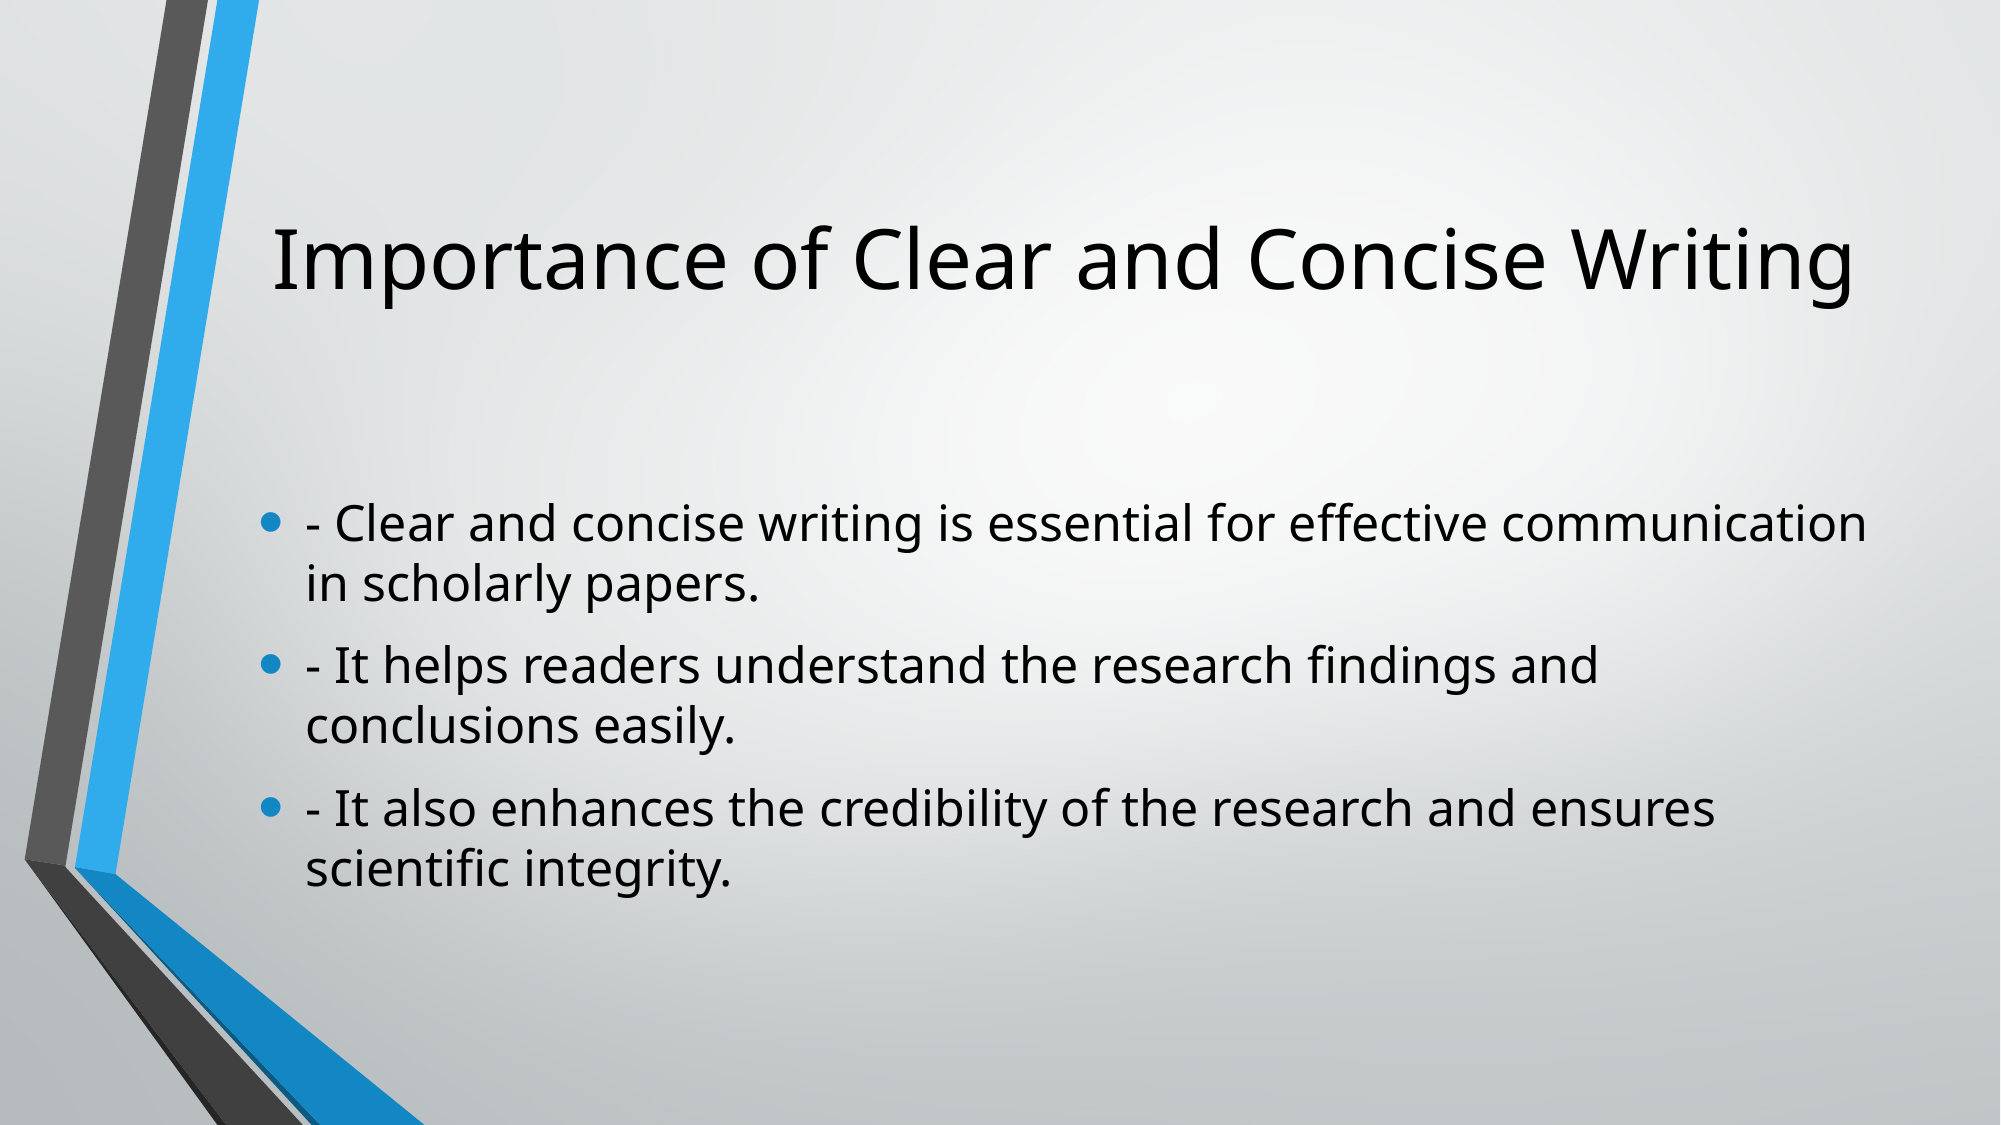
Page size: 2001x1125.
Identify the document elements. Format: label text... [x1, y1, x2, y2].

title Importance of Clear and Concise Writing [243, 112, 1887, 400]
list - Clear and concise writing is essential for effective communication in scholarly papers. - It helps readers understand the research findings and conclusions easily. - It also enhances the credibility of the research and ensures scientific integrity. [243, 437, 1887, 950]
